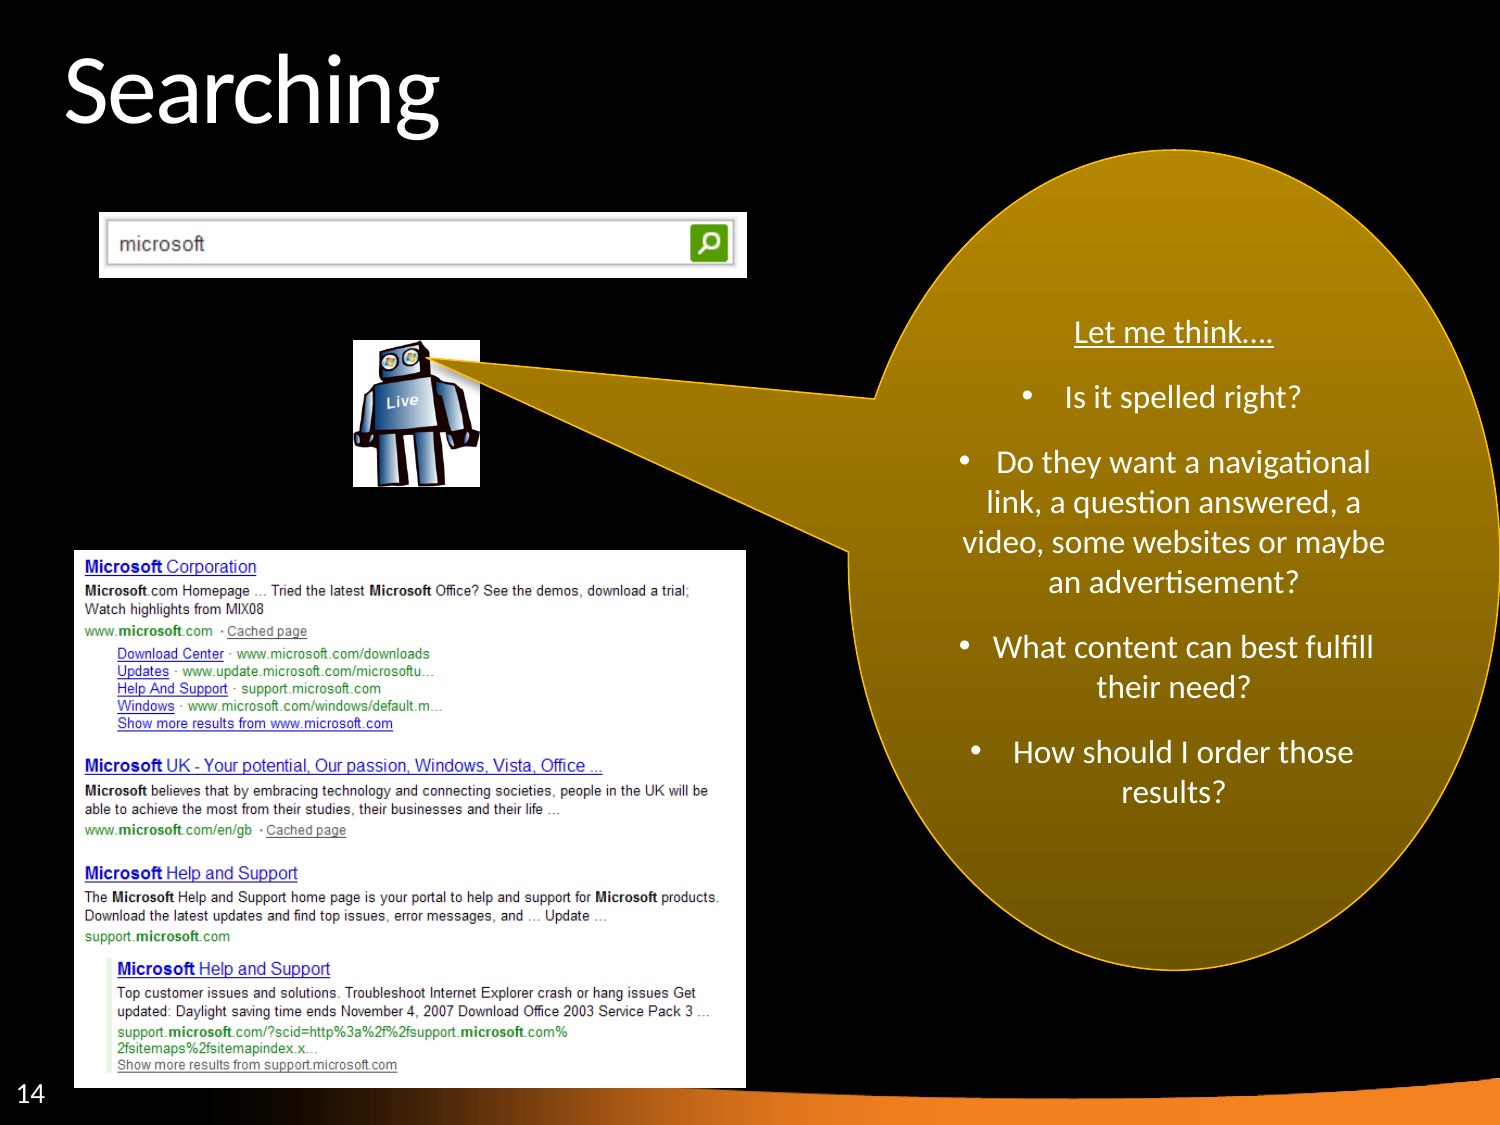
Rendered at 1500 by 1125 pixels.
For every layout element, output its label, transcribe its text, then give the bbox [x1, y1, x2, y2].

title Searching [63, 37, 1438, 147]
picture [0, 0, 1500, 1125]
text_box Let me think…. Is it spelled right? Do they want a navigational link, a question answered, a video, some websites or maybe an advertisement? What content can best fulfill their need? How should I order those results? [485, 149, 1500, 972]
